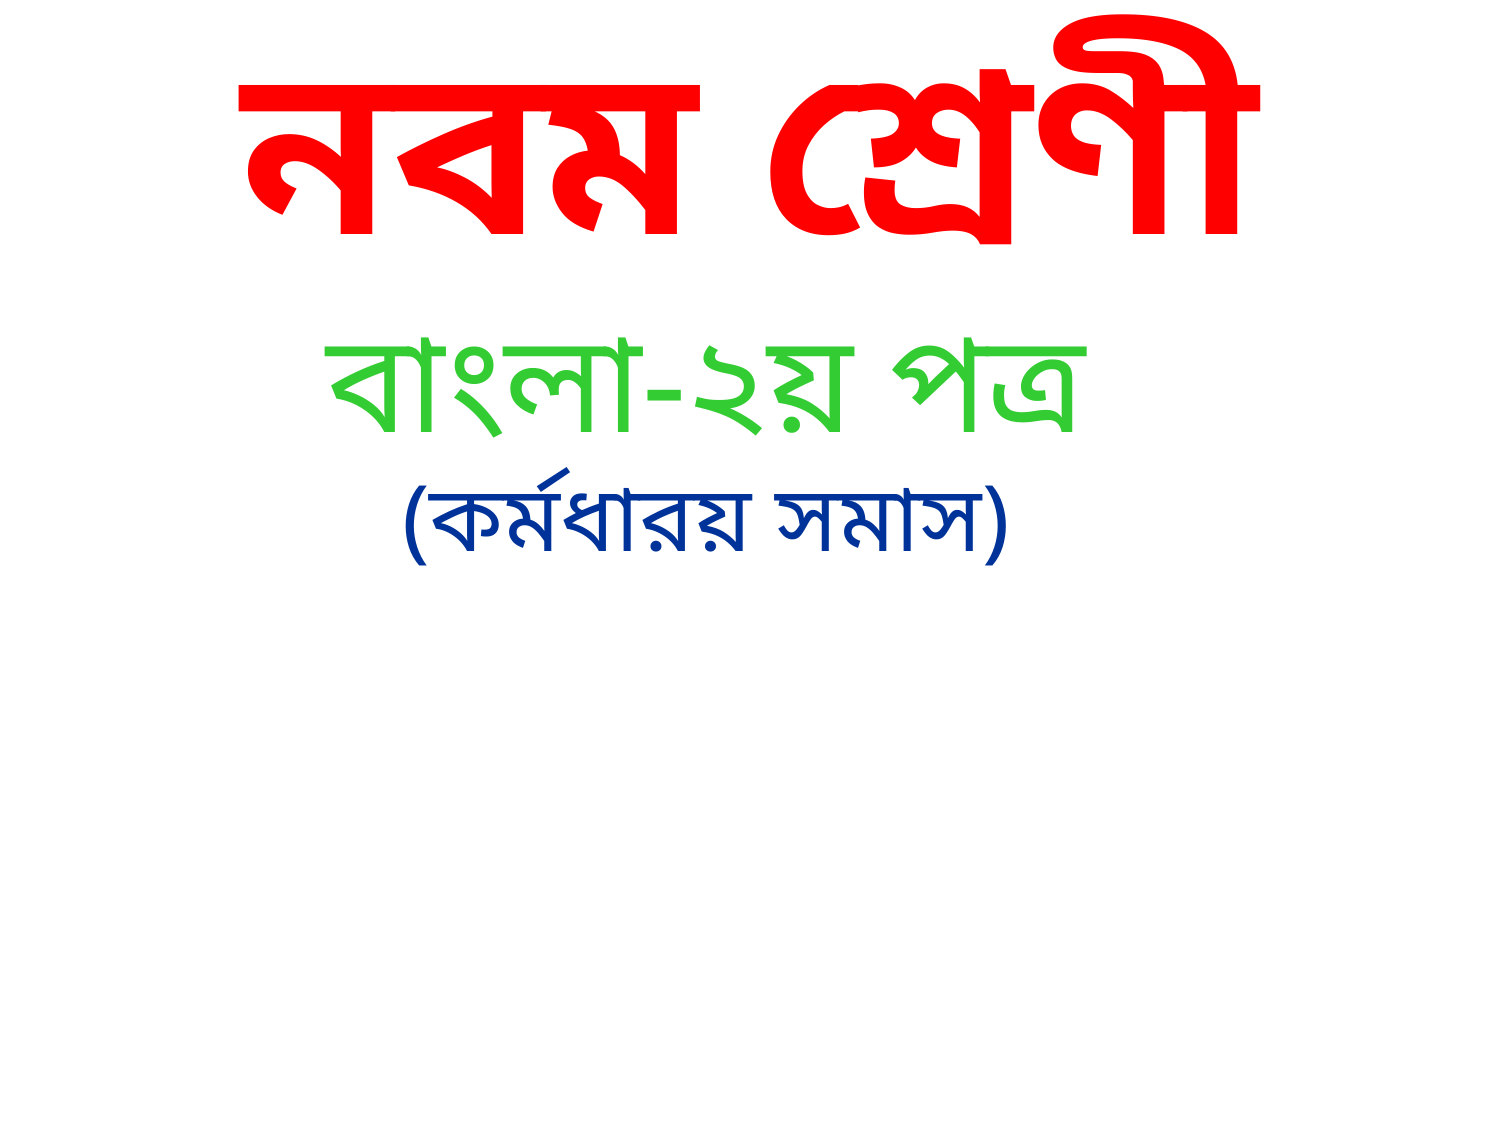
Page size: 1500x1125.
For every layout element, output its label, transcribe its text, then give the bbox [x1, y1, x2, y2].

title নবম শ্রেণী [75, 45, 1425, 233]
text_box বাংলা-২য় পত্র (কর্মধারয় সমাস) [224, 287, 1188, 578]
